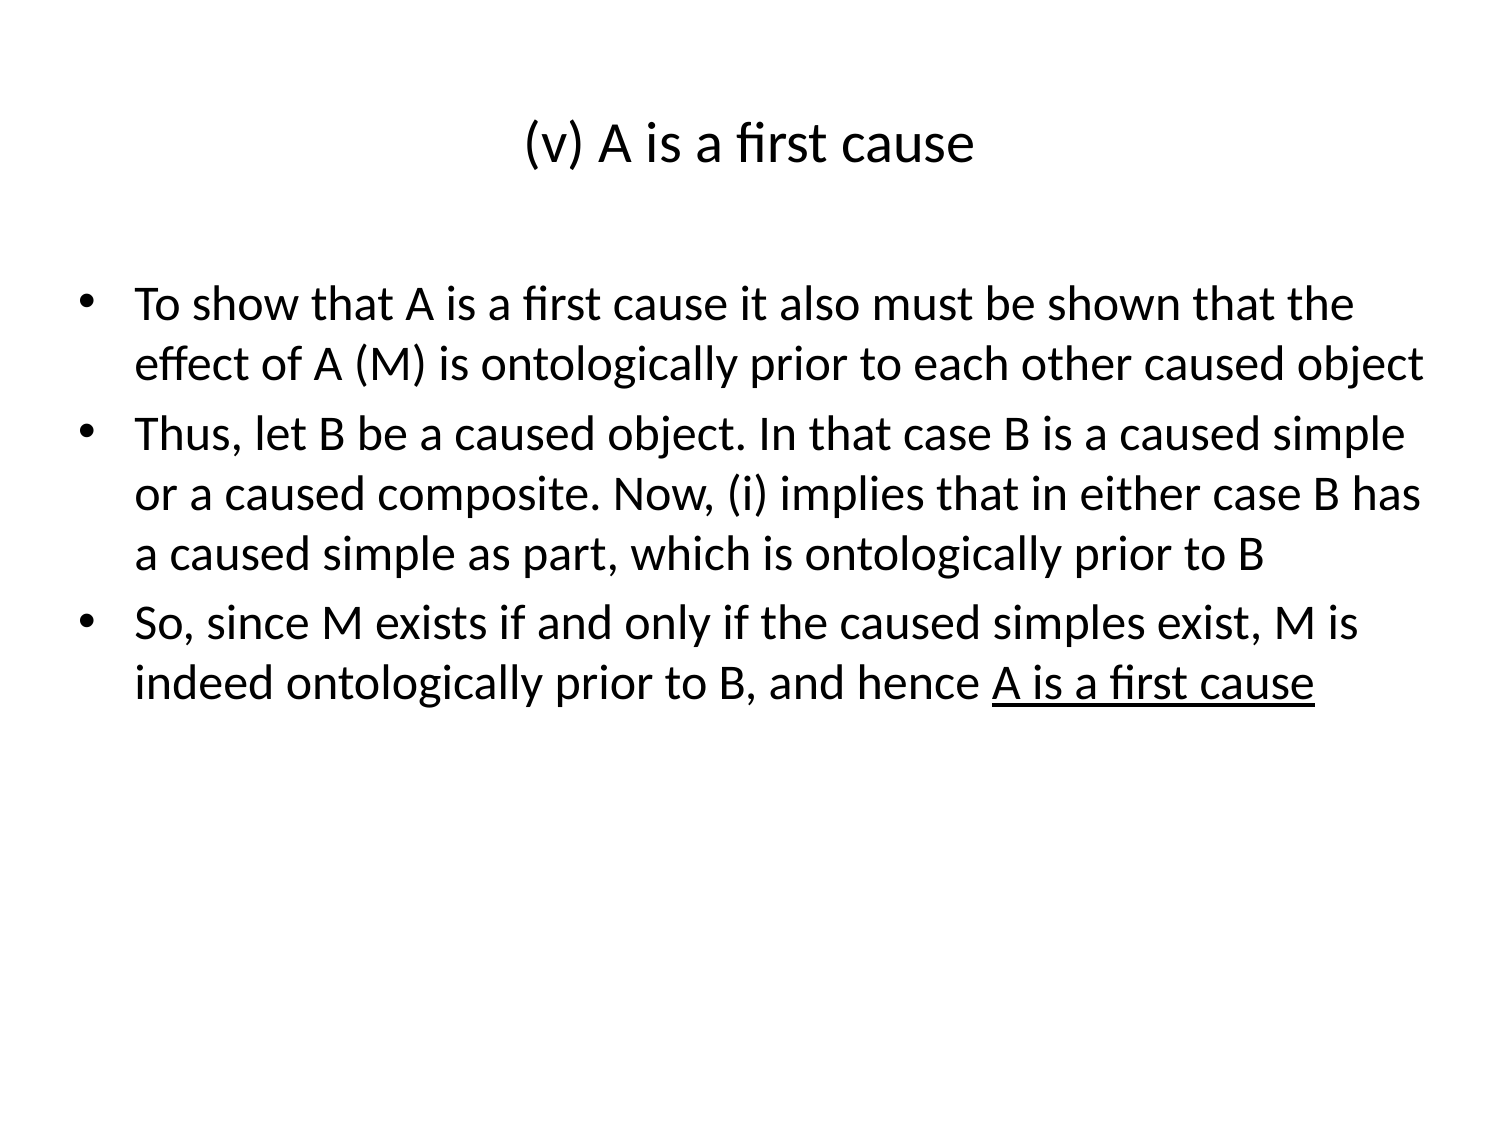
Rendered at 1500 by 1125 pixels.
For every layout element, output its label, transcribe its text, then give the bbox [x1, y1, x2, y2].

list To show that A is a first cause it also must be shown that the effect of A (M) is ontologically prior to each other caused object Thus, let B be a caused object. In that case B is a caused simple or a caused composite. Now, (i) implies that in either case B has a caused simple as part, which is ontologically prior to B So, since M exists if and only if the caused simples exist, M is indeed ontologically prior to B, and hence A is a first cause [63, 262, 1471, 1005]
title (v) A is a first cause [75, 45, 1425, 233]
